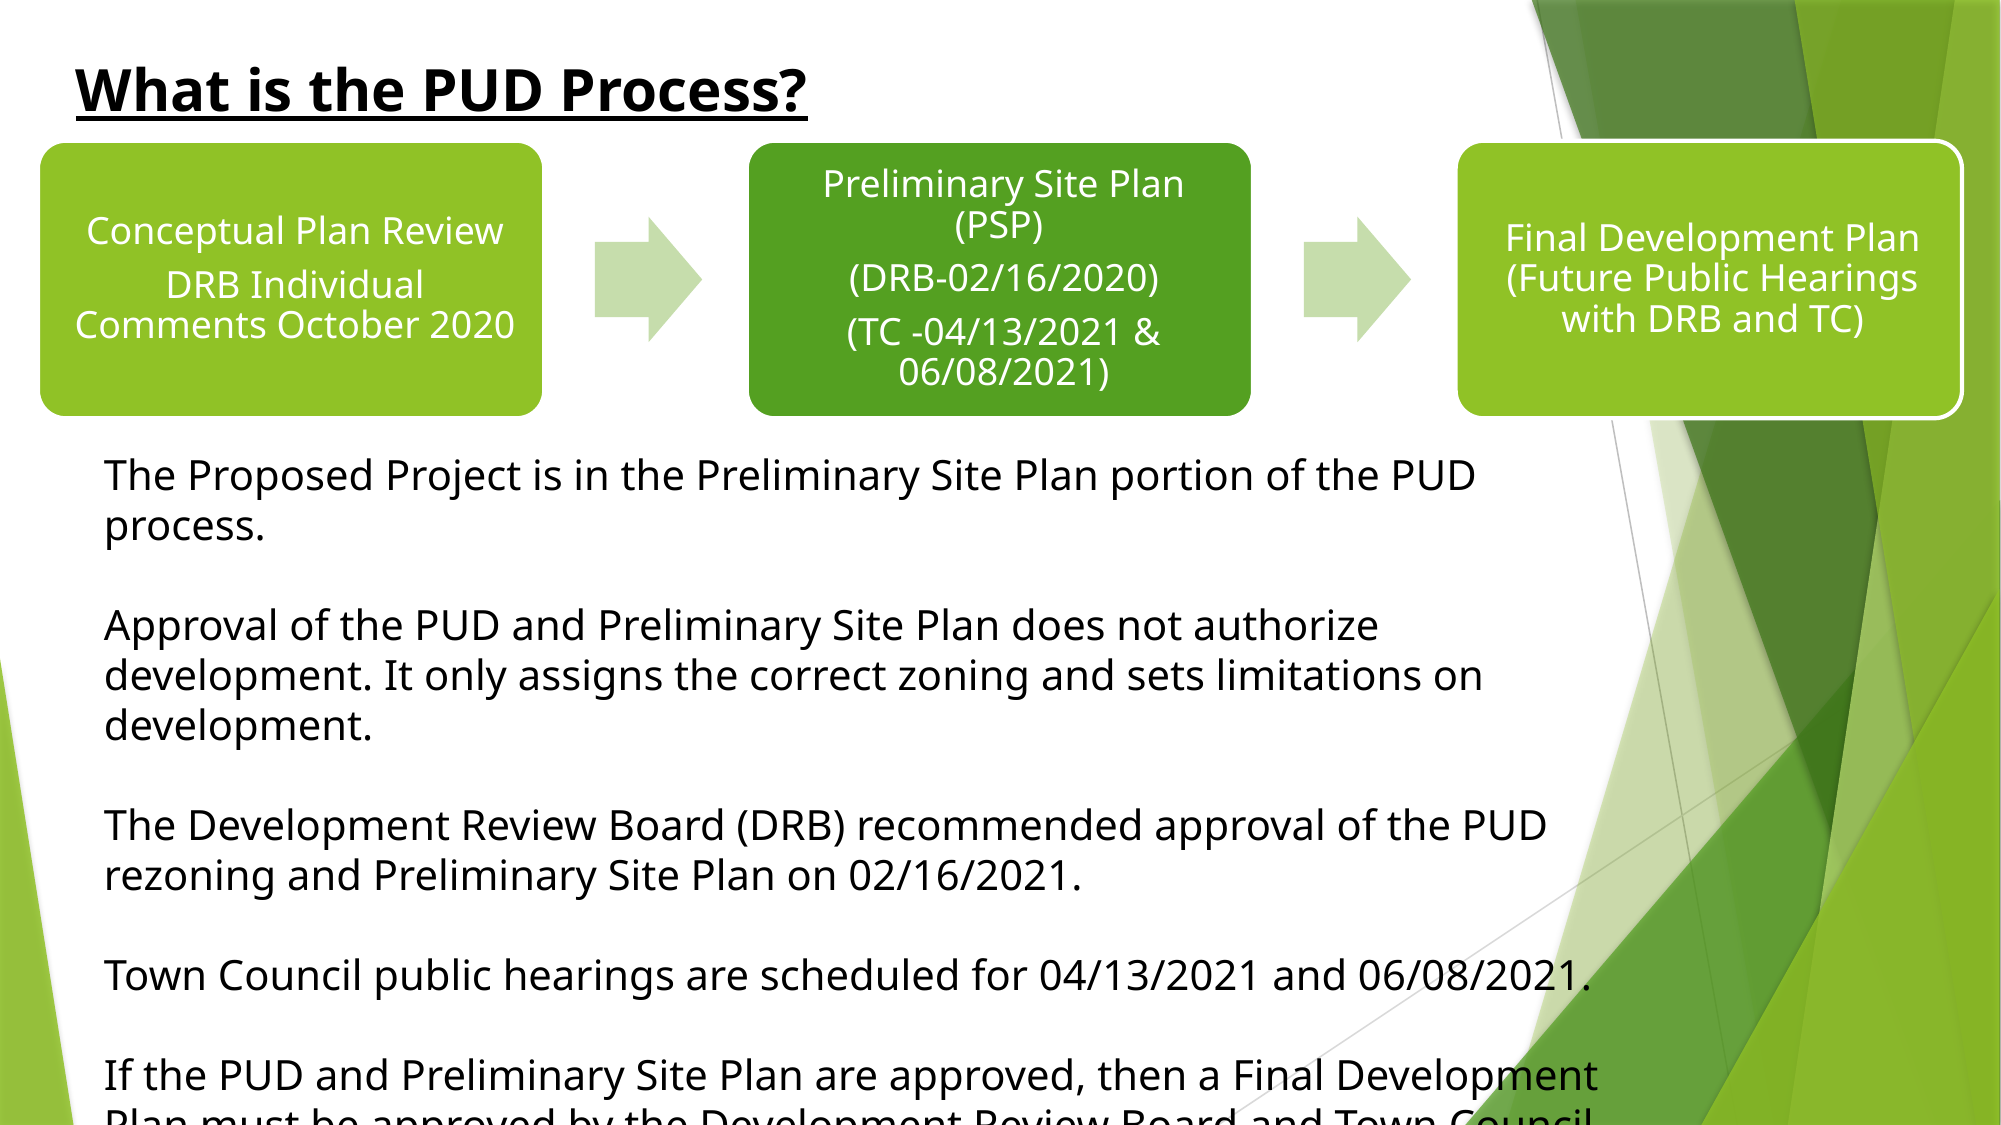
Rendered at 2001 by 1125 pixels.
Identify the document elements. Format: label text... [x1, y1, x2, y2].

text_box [35, 140, 1965, 419]
text_box What is the PUD Process? [61, 45, 1593, 138]
text_box The Proposed Project is in the Preliminary Site Plan portion of the PUD process. Approval of the PUD and Preliminary Site Plan does not authorize development. It only assigns the correct zoning and sets limitations on development. The Development Review Board (DRB) recommended approval of the PUD rezoning and Preliminary Site Plan on 02/16/2021. Town Council public hearings are scheduled for 04/13/2021 and 06/08/2021. If the PUD and Preliminary Site Plan are approved, then a Final Development Plan must be approved by the Development Review Board and Town Council through additional public hearings prior to development. [89, 441, 1621, 1125]
